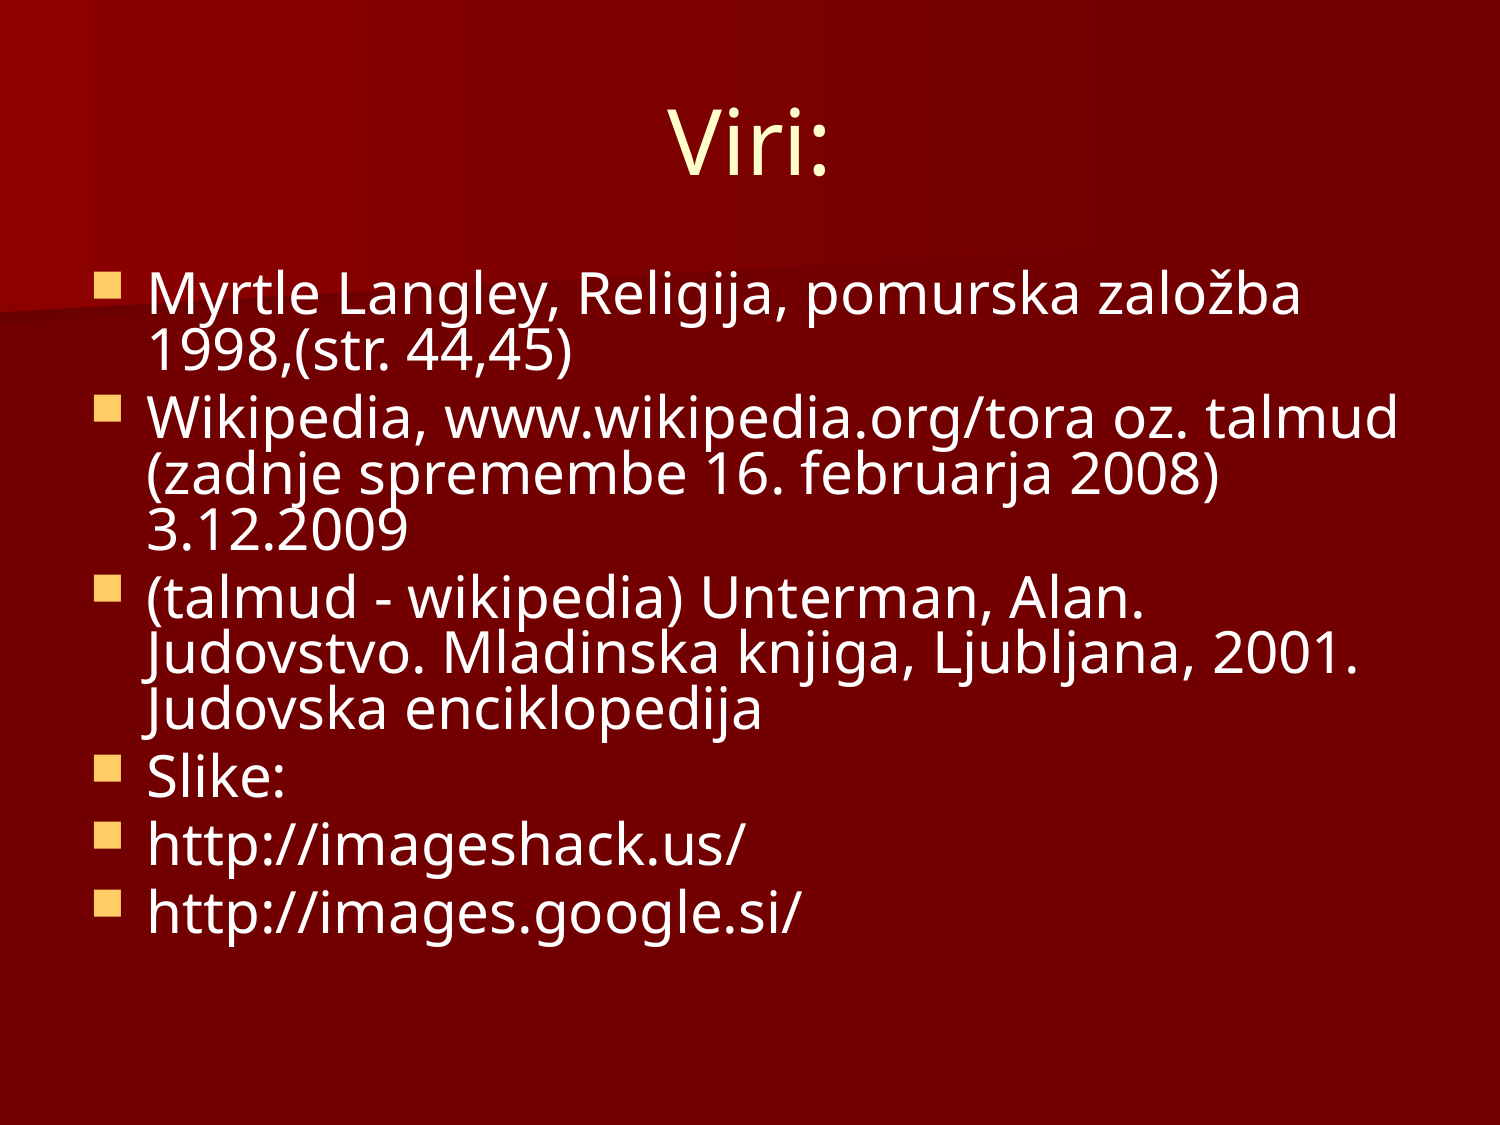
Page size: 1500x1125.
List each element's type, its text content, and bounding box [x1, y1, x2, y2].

list Myrtle Langley, Religija, pomurska založba 1998,(str. 44,45) Wikipedia, www.wikipedia.org/tora oz. talmud (zadnje spremembe 16. februarja 2008) 3.12.2009 (talmud - wikipedia) Unterman, Alan. Judovstvo. Mladinska knjiga, Ljubljana, 2001. Judovska enciklopedija Slike: http://imageshack.us/ http://images.google.si/ [75, 262, 1425, 1000]
title Viri: [75, 45, 1425, 233]
